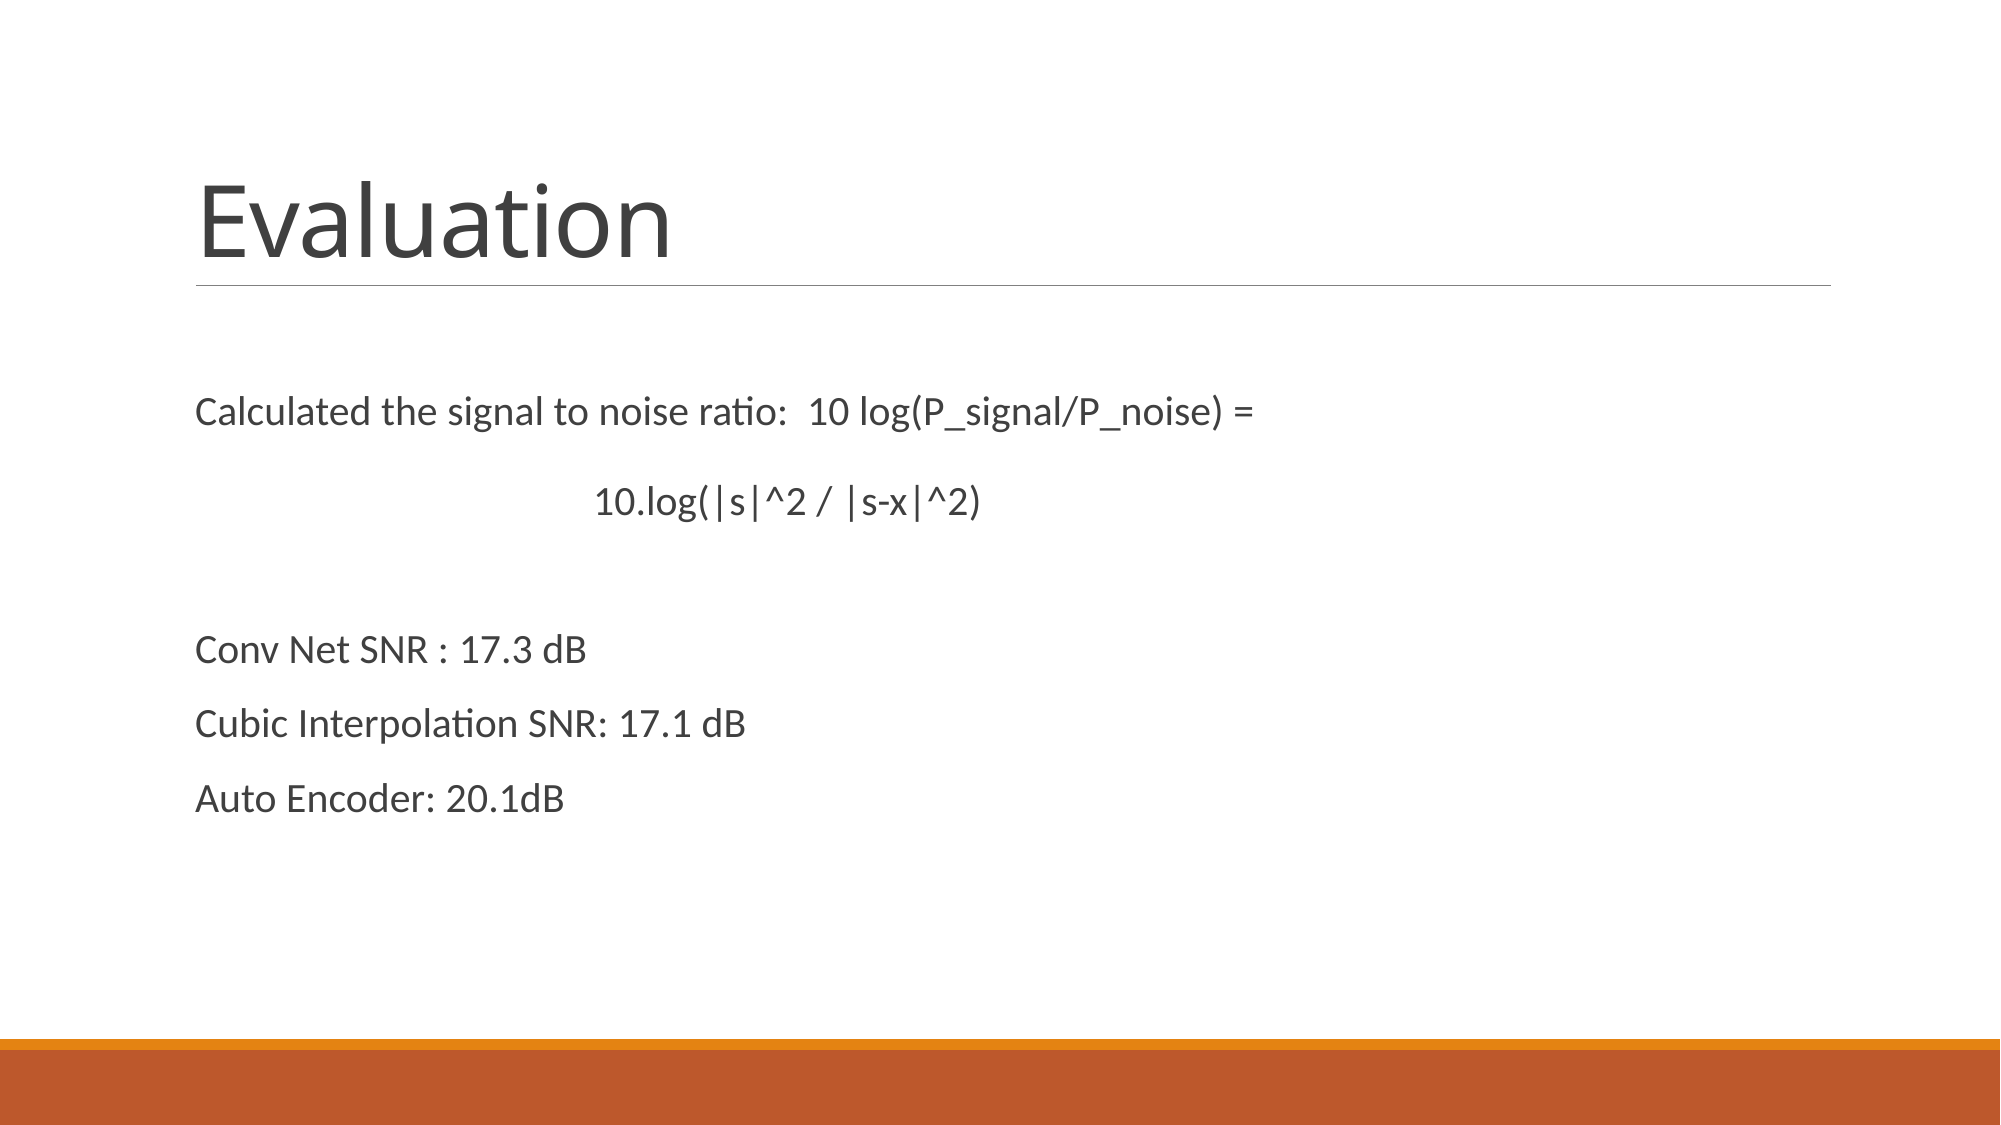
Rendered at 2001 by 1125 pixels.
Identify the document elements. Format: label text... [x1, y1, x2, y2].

list Calculated the signal to noise ratio: 10 log(P_signal/P_noise) = 10.log(|s|^2 / |s-x|^2) Conv Net SNR : 17.3 dB Cubic Interpolation SNR: 17.1 dB Auto Encoder: 20.1dB [180, 302, 1830, 963]
title Evaluation [180, 47, 1830, 285]
